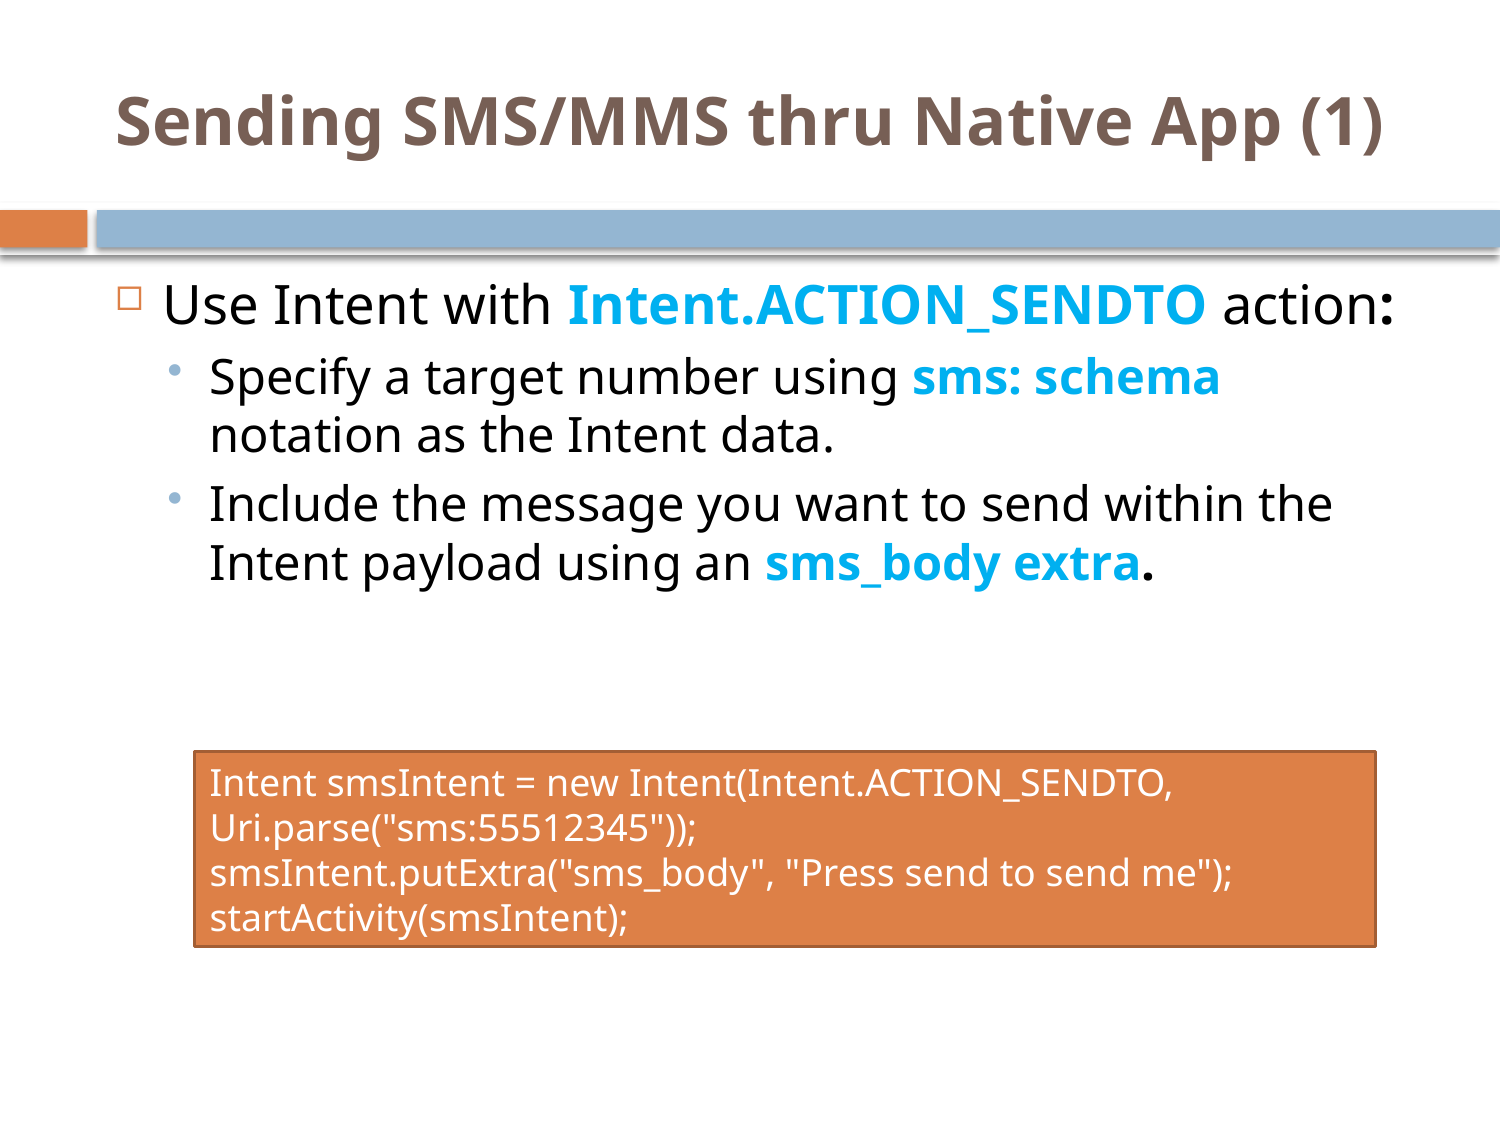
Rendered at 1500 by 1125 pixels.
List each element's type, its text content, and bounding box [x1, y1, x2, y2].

text_box Intent smsIntent = new Intent(Intent.ACTION_SENDTO, Uri.parse("sms:55512345")); smsIntent.putExtra("sms_body", "Press send to send me"); startActivity(smsIntent); [193, 750, 1377, 948]
list Use Intent with Intent.ACTION_SENDTO action: Specify a target number using sms: schema notation as the Intent data. Include the message you want to send within the Intent payload using an sms_body extra. [100, 262, 1438, 646]
title Sending SMS/MMS thru Native App (1) [100, 37, 1500, 200]
